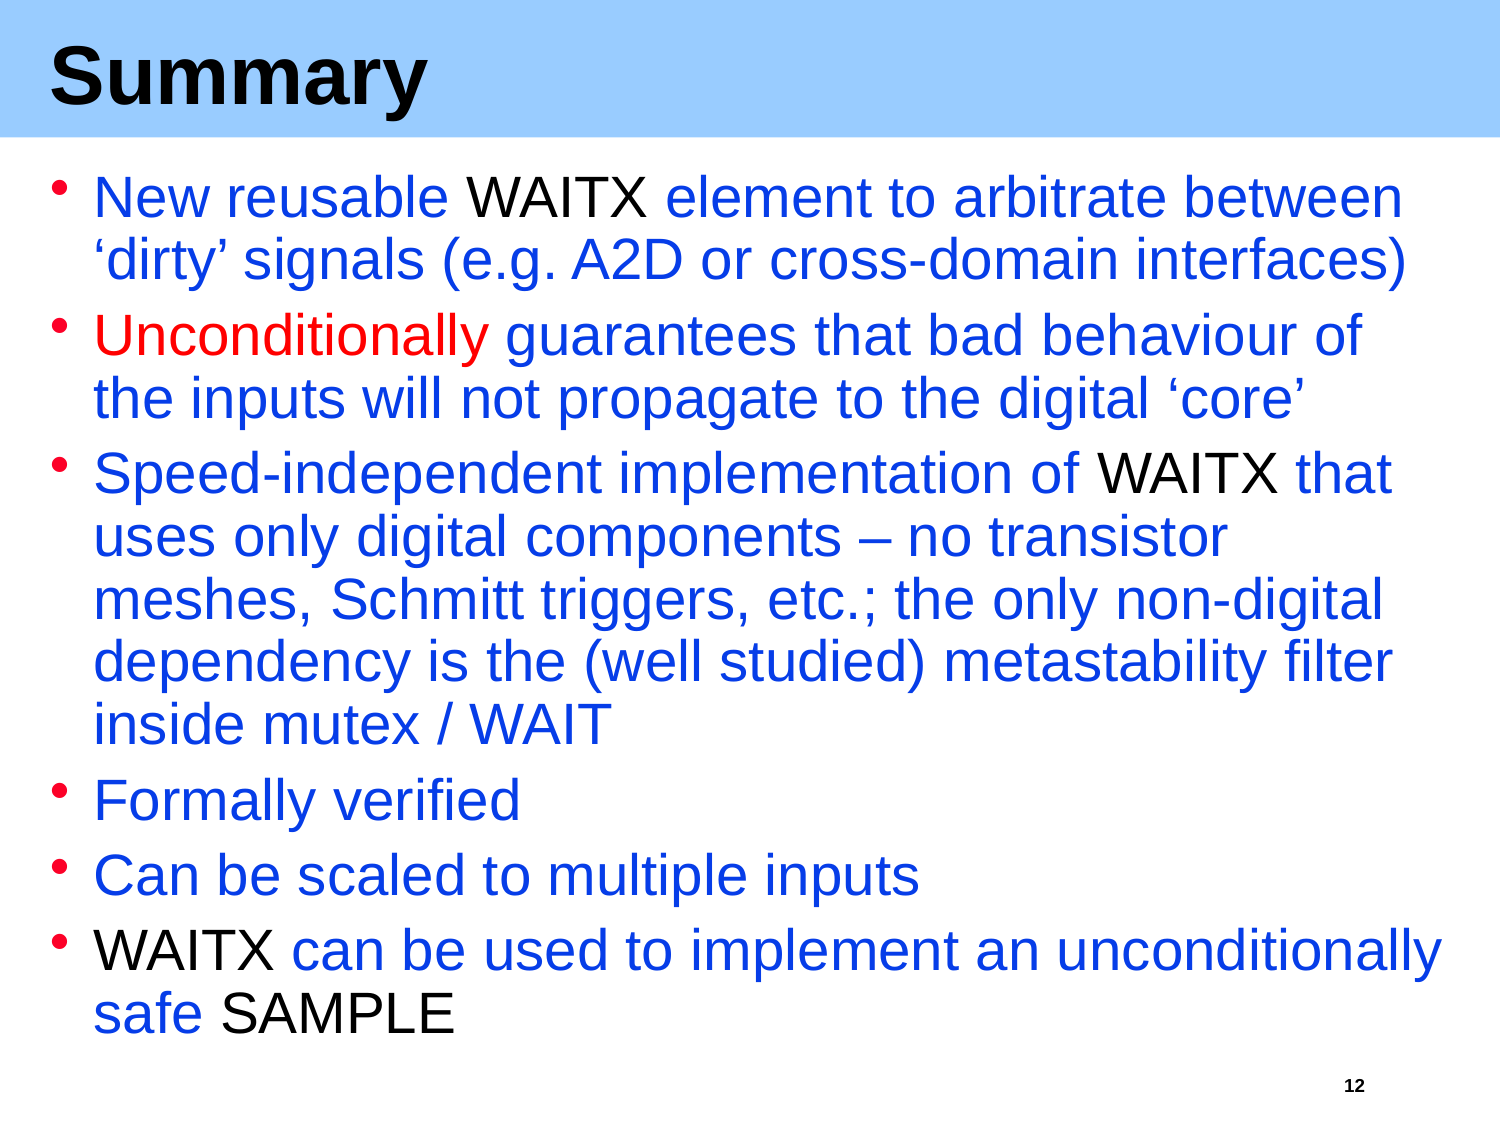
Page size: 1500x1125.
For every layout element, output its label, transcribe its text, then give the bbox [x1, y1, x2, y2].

title Summary [40, 30, 1471, 127]
list New reusable WAITX element to arbitrate between ‘dirty’ signals (e.g. A2D or cross-domain interfaces) Unconditionally guarantees that bad behaviour of the inputs will not propagate to the digital ‘core’ Speed-independent implementation of WAITX that uses only digital components – no transistor meshes, Schmitt triggers, etc.; the only non-digital dependency is the (well studied) metastability filter inside mutex / WAIT Formally verified Can be scaled to multiple inputs WAITX can be used to implement an unconditionally safe SAMPLE [37, 160, 1468, 1059]
